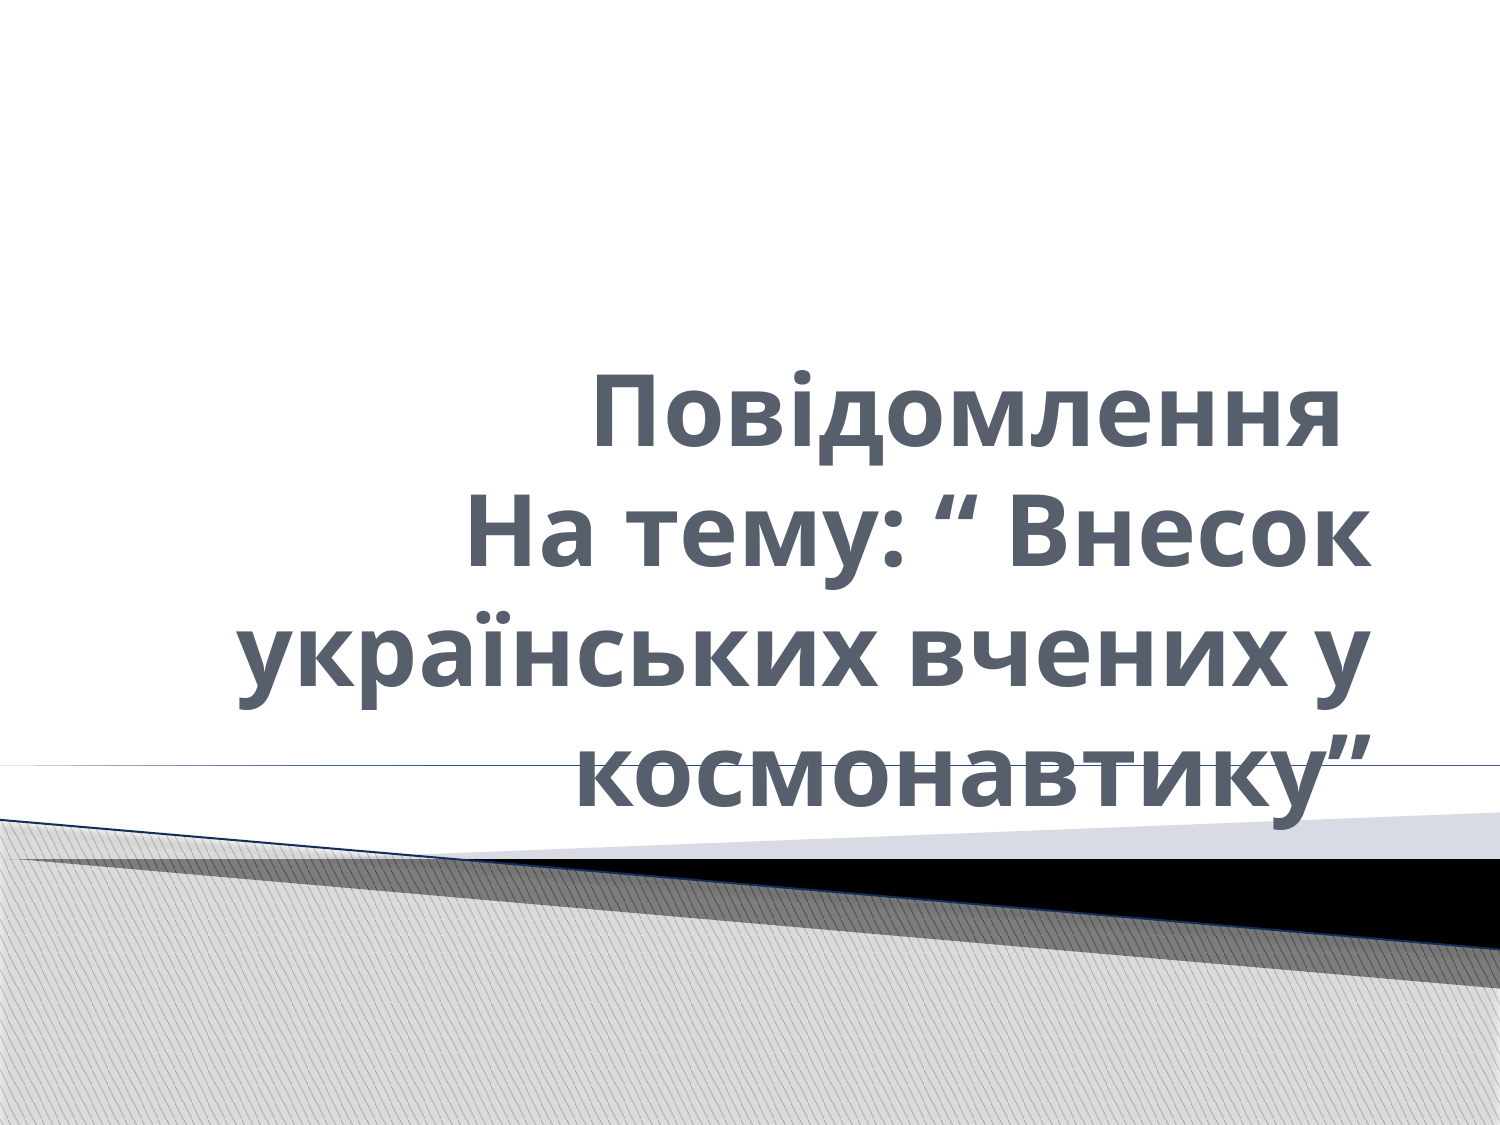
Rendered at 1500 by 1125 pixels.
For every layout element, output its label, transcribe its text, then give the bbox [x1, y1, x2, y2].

title Повідомлення На тему: “ Внесок українських вчених у космонавтику” [112, 42, 1388, 835]
picture [5, 859, 1500, 989]
